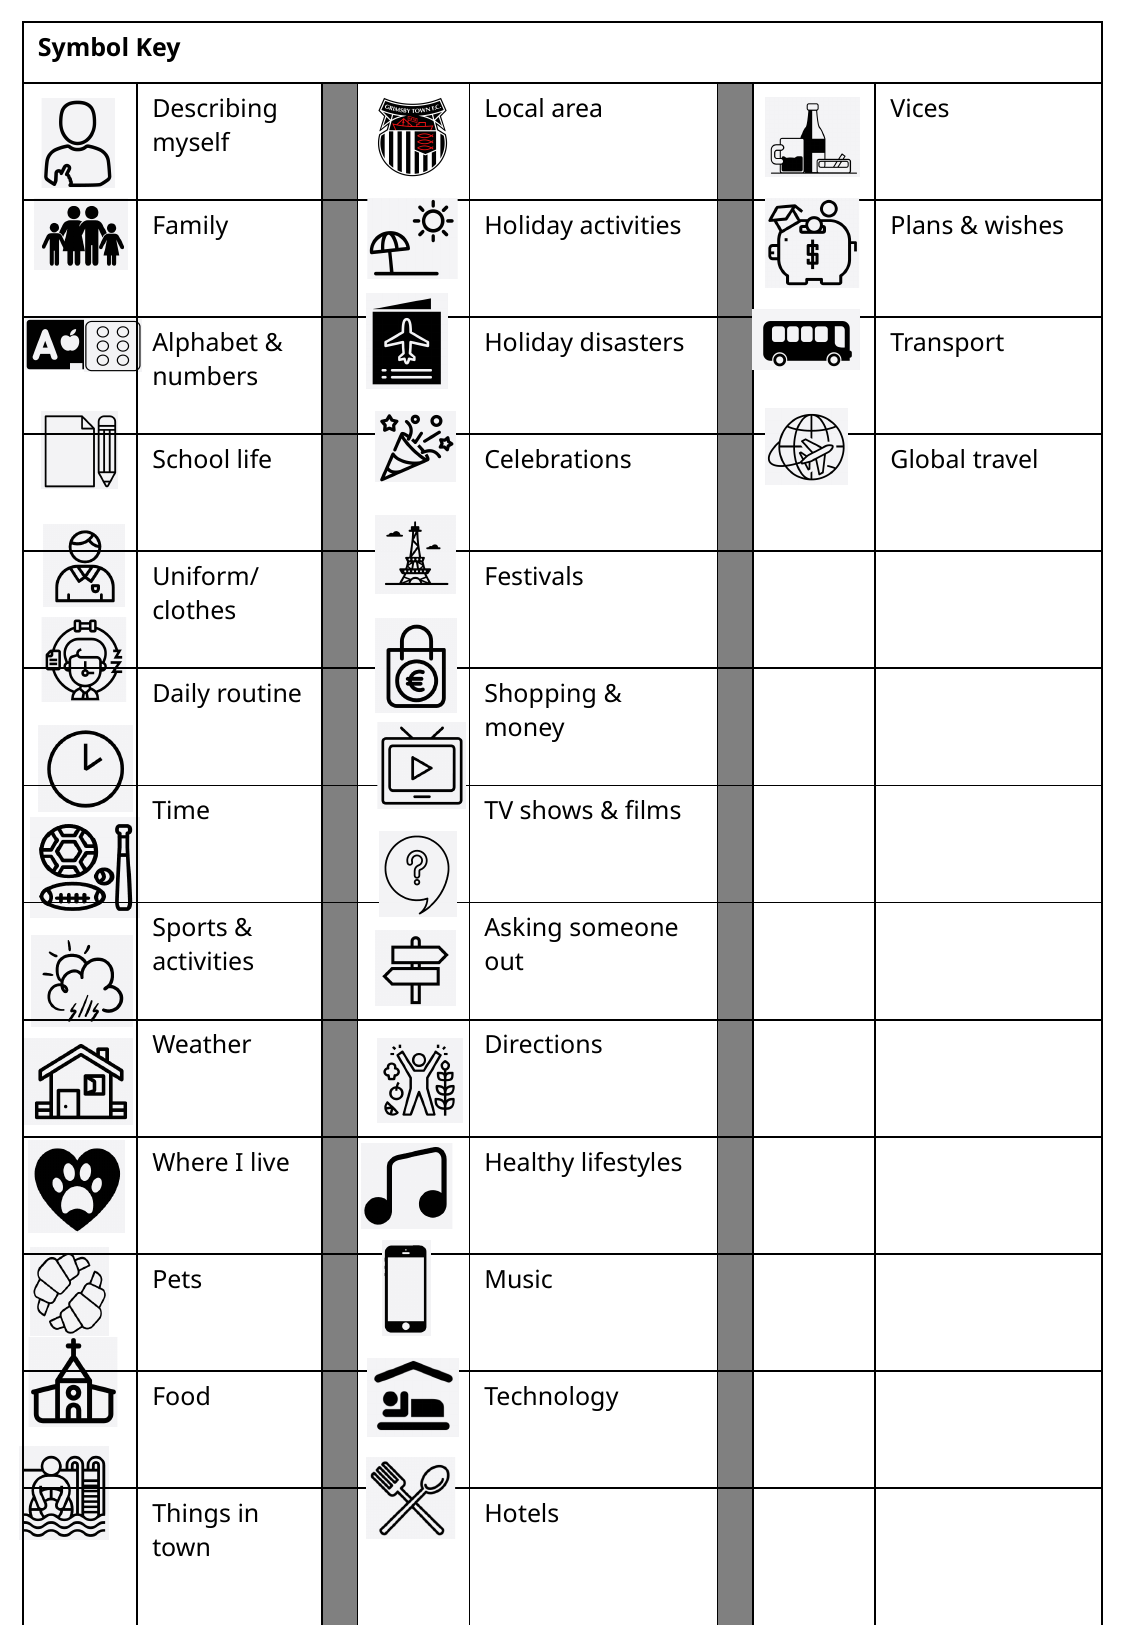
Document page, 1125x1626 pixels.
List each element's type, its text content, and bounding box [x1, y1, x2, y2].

table_cell Festivals [470, 552, 717, 667]
table_cell [754, 1021, 874, 1136]
table_cell Global travel [876, 435, 1101, 550]
table_cell [718, 1021, 752, 1136]
picture [377, 1038, 463, 1123]
table_cell [323, 669, 357, 785]
picture [366, 293, 448, 389]
table_cell [876, 1489, 1101, 1625]
table_cell Healthy lifestyles [470, 1138, 717, 1253]
table_cell Local area [470, 84, 717, 199]
picture [375, 618, 457, 713]
table_cell [358, 552, 469, 667]
table_cell [754, 201, 874, 316]
table_cell Hotels [470, 1489, 717, 1625]
picture [367, 198, 458, 279]
table_cell Technology [470, 1372, 717, 1487]
table_cell [24, 552, 136, 667]
table_cell [876, 552, 1101, 667]
table_cell [754, 903, 874, 1019]
table_cell Directions [470, 1021, 717, 1136]
picture [367, 1358, 459, 1437]
table_cell [718, 201, 752, 316]
table_cell Sports & activities [138, 903, 321, 1019]
picture [361, 1143, 453, 1229]
table_cell [24, 435, 136, 550]
table_cell Uniform/ clothes [138, 552, 321, 667]
table_cell [718, 1255, 752, 1370]
table_cell [323, 435, 357, 550]
table_cell [754, 435, 874, 550]
picture [38, 725, 133, 812]
table_cell [358, 201, 469, 316]
picture [22, 1038, 133, 1125]
table_cell Food [138, 1372, 321, 1487]
table_cell [323, 1489, 357, 1625]
table_cell [24, 903, 136, 1019]
table_cell [323, 903, 357, 1019]
table_cell [876, 903, 1101, 1019]
table_cell [358, 669, 469, 785]
picture [43, 524, 124, 607]
table_cell Daily routine [138, 669, 321, 785]
table_cell [24, 1021, 136, 1136]
table_cell [358, 1255, 469, 1370]
table_cell [323, 318, 357, 433]
table_cell [358, 1138, 469, 1253]
table_cell Weather [138, 1021, 321, 1136]
table_cell [323, 552, 357, 667]
table_cell [754, 669, 874, 785]
picture [366, 1457, 456, 1539]
table_cell Vices [876, 84, 1101, 199]
table_cell Family [138, 201, 321, 316]
picture [375, 930, 456, 1006]
table_cell Music [470, 1255, 717, 1370]
picture [28, 1337, 118, 1427]
table_cell [358, 435, 469, 550]
picture [19, 1446, 108, 1540]
table_cell TV shows & films [470, 786, 717, 902]
picture [765, 97, 860, 177]
picture [34, 198, 128, 270]
picture [377, 722, 466, 809]
picture [41, 617, 127, 702]
table_cell [358, 84, 469, 199]
picture [375, 515, 456, 594]
table_cell [24, 1138, 136, 1253]
table_cell Alphabet & numbers [138, 318, 321, 433]
picture [28, 1140, 125, 1233]
picture [765, 408, 848, 486]
table_cell School life [138, 435, 321, 550]
table_cell [876, 786, 1101, 902]
table_cell Time [138, 786, 321, 902]
table_cell [24, 318, 136, 433]
picture [25, 317, 142, 372]
table_cell [24, 201, 136, 316]
picture [375, 411, 456, 482]
table_cell Celebrations [470, 435, 717, 550]
table_cell [323, 1138, 357, 1253]
picture [765, 198, 860, 288]
table_cell [718, 435, 752, 550]
table_cell [323, 1372, 357, 1487]
table_header Symbol Key [24, 23, 1101, 82]
table_cell Holiday activities [470, 201, 717, 316]
table_cell [718, 786, 752, 902]
table_cell Asking someone out [470, 903, 717, 1019]
table_cell [718, 318, 752, 433]
table_cell [754, 1489, 874, 1625]
table_cell [754, 786, 874, 902]
table_cell [876, 1021, 1101, 1136]
table_cell Pets [138, 1255, 321, 1370]
table_cell [718, 552, 752, 667]
table_cell [24, 1372, 136, 1487]
table_cell Things in town [138, 1489, 321, 1625]
table_cell [323, 84, 357, 199]
table_cell [876, 1372, 1101, 1487]
table_cell [718, 1489, 752, 1625]
table_cell [718, 1138, 752, 1253]
table_cell [718, 84, 752, 199]
table_cell Holiday disasters [470, 318, 717, 433]
picture [30, 817, 140, 918]
table_cell [358, 318, 469, 433]
table_cell [754, 552, 874, 667]
table_cell [876, 1255, 1101, 1370]
table_cell Transport [876, 318, 1101, 433]
table_cell [754, 1372, 874, 1487]
table_cell [358, 1021, 469, 1136]
table_cell [24, 786, 136, 902]
table_cell Plans & wishes [876, 201, 1101, 316]
table_cell [24, 669, 136, 785]
picture [379, 831, 458, 917]
picture [30, 1247, 109, 1336]
table_cell [876, 669, 1101, 785]
table_cell Describing myself [138, 84, 321, 199]
table_cell [718, 669, 752, 785]
table_cell [754, 84, 874, 199]
table_cell [323, 1021, 357, 1136]
picture [377, 98, 448, 177]
table_cell [323, 201, 357, 316]
table_cell [358, 1372, 469, 1487]
table_cell [24, 1255, 136, 1370]
table_cell [754, 1138, 874, 1253]
table_cell [323, 1255, 357, 1370]
table_cell [358, 1489, 469, 1625]
picture [41, 98, 115, 188]
picture [382, 1240, 431, 1336]
table_cell [323, 786, 357, 902]
table_cell Where I live [138, 1138, 321, 1253]
picture [752, 309, 860, 370]
table_cell [754, 318, 874, 433]
picture [31, 935, 133, 1027]
table_cell Shopping & money [470, 669, 717, 785]
table_cell [876, 1138, 1101, 1253]
table_cell [718, 1372, 752, 1487]
table_cell [24, 84, 136, 199]
picture [41, 411, 118, 489]
table_cell [358, 786, 469, 902]
table_cell [24, 1489, 136, 1625]
table_cell [754, 1255, 874, 1370]
table_cell [358, 903, 469, 1019]
table_cell [718, 903, 752, 1019]
